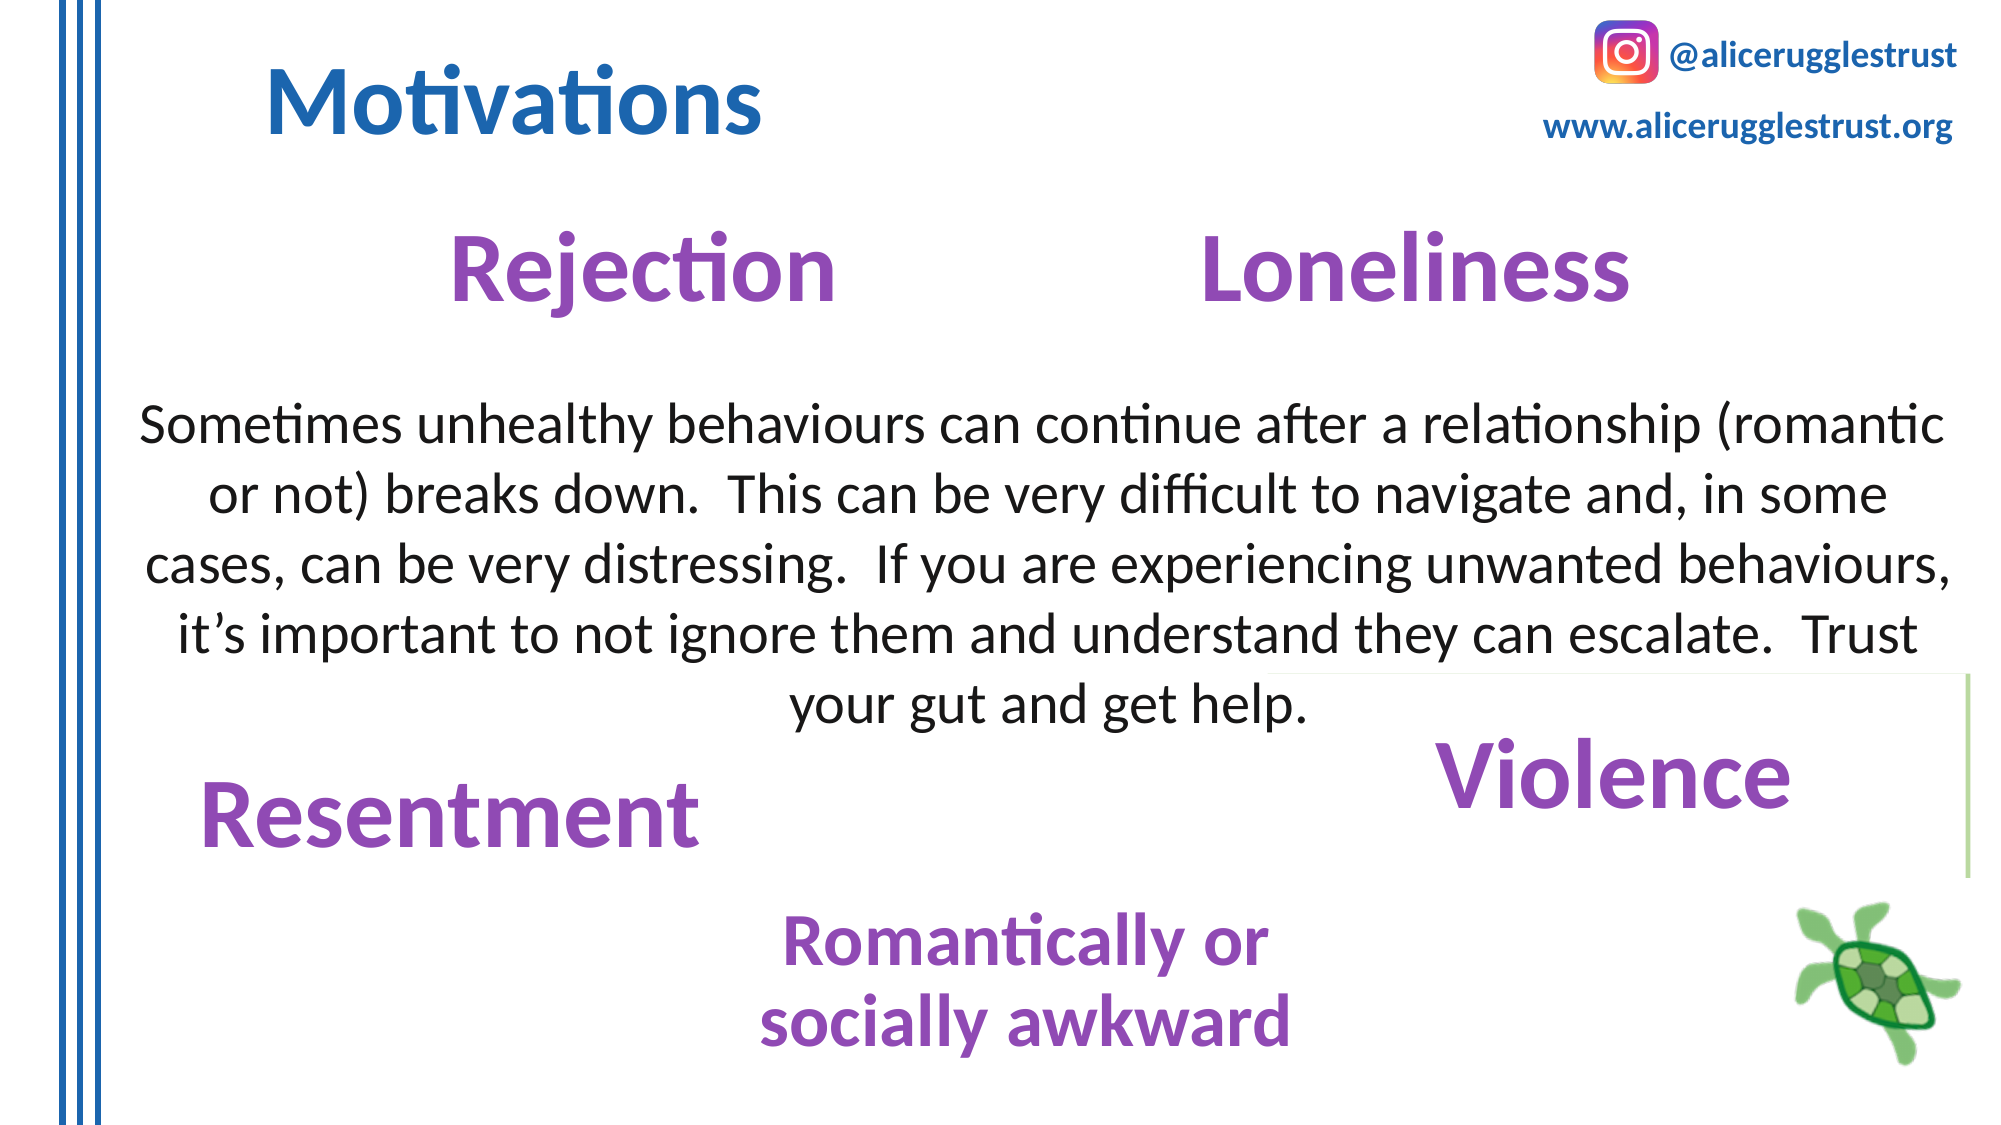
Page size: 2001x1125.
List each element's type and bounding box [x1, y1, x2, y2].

text_box [62, 0, 2000, 1125]
picture [1768, 892, 1969, 1069]
